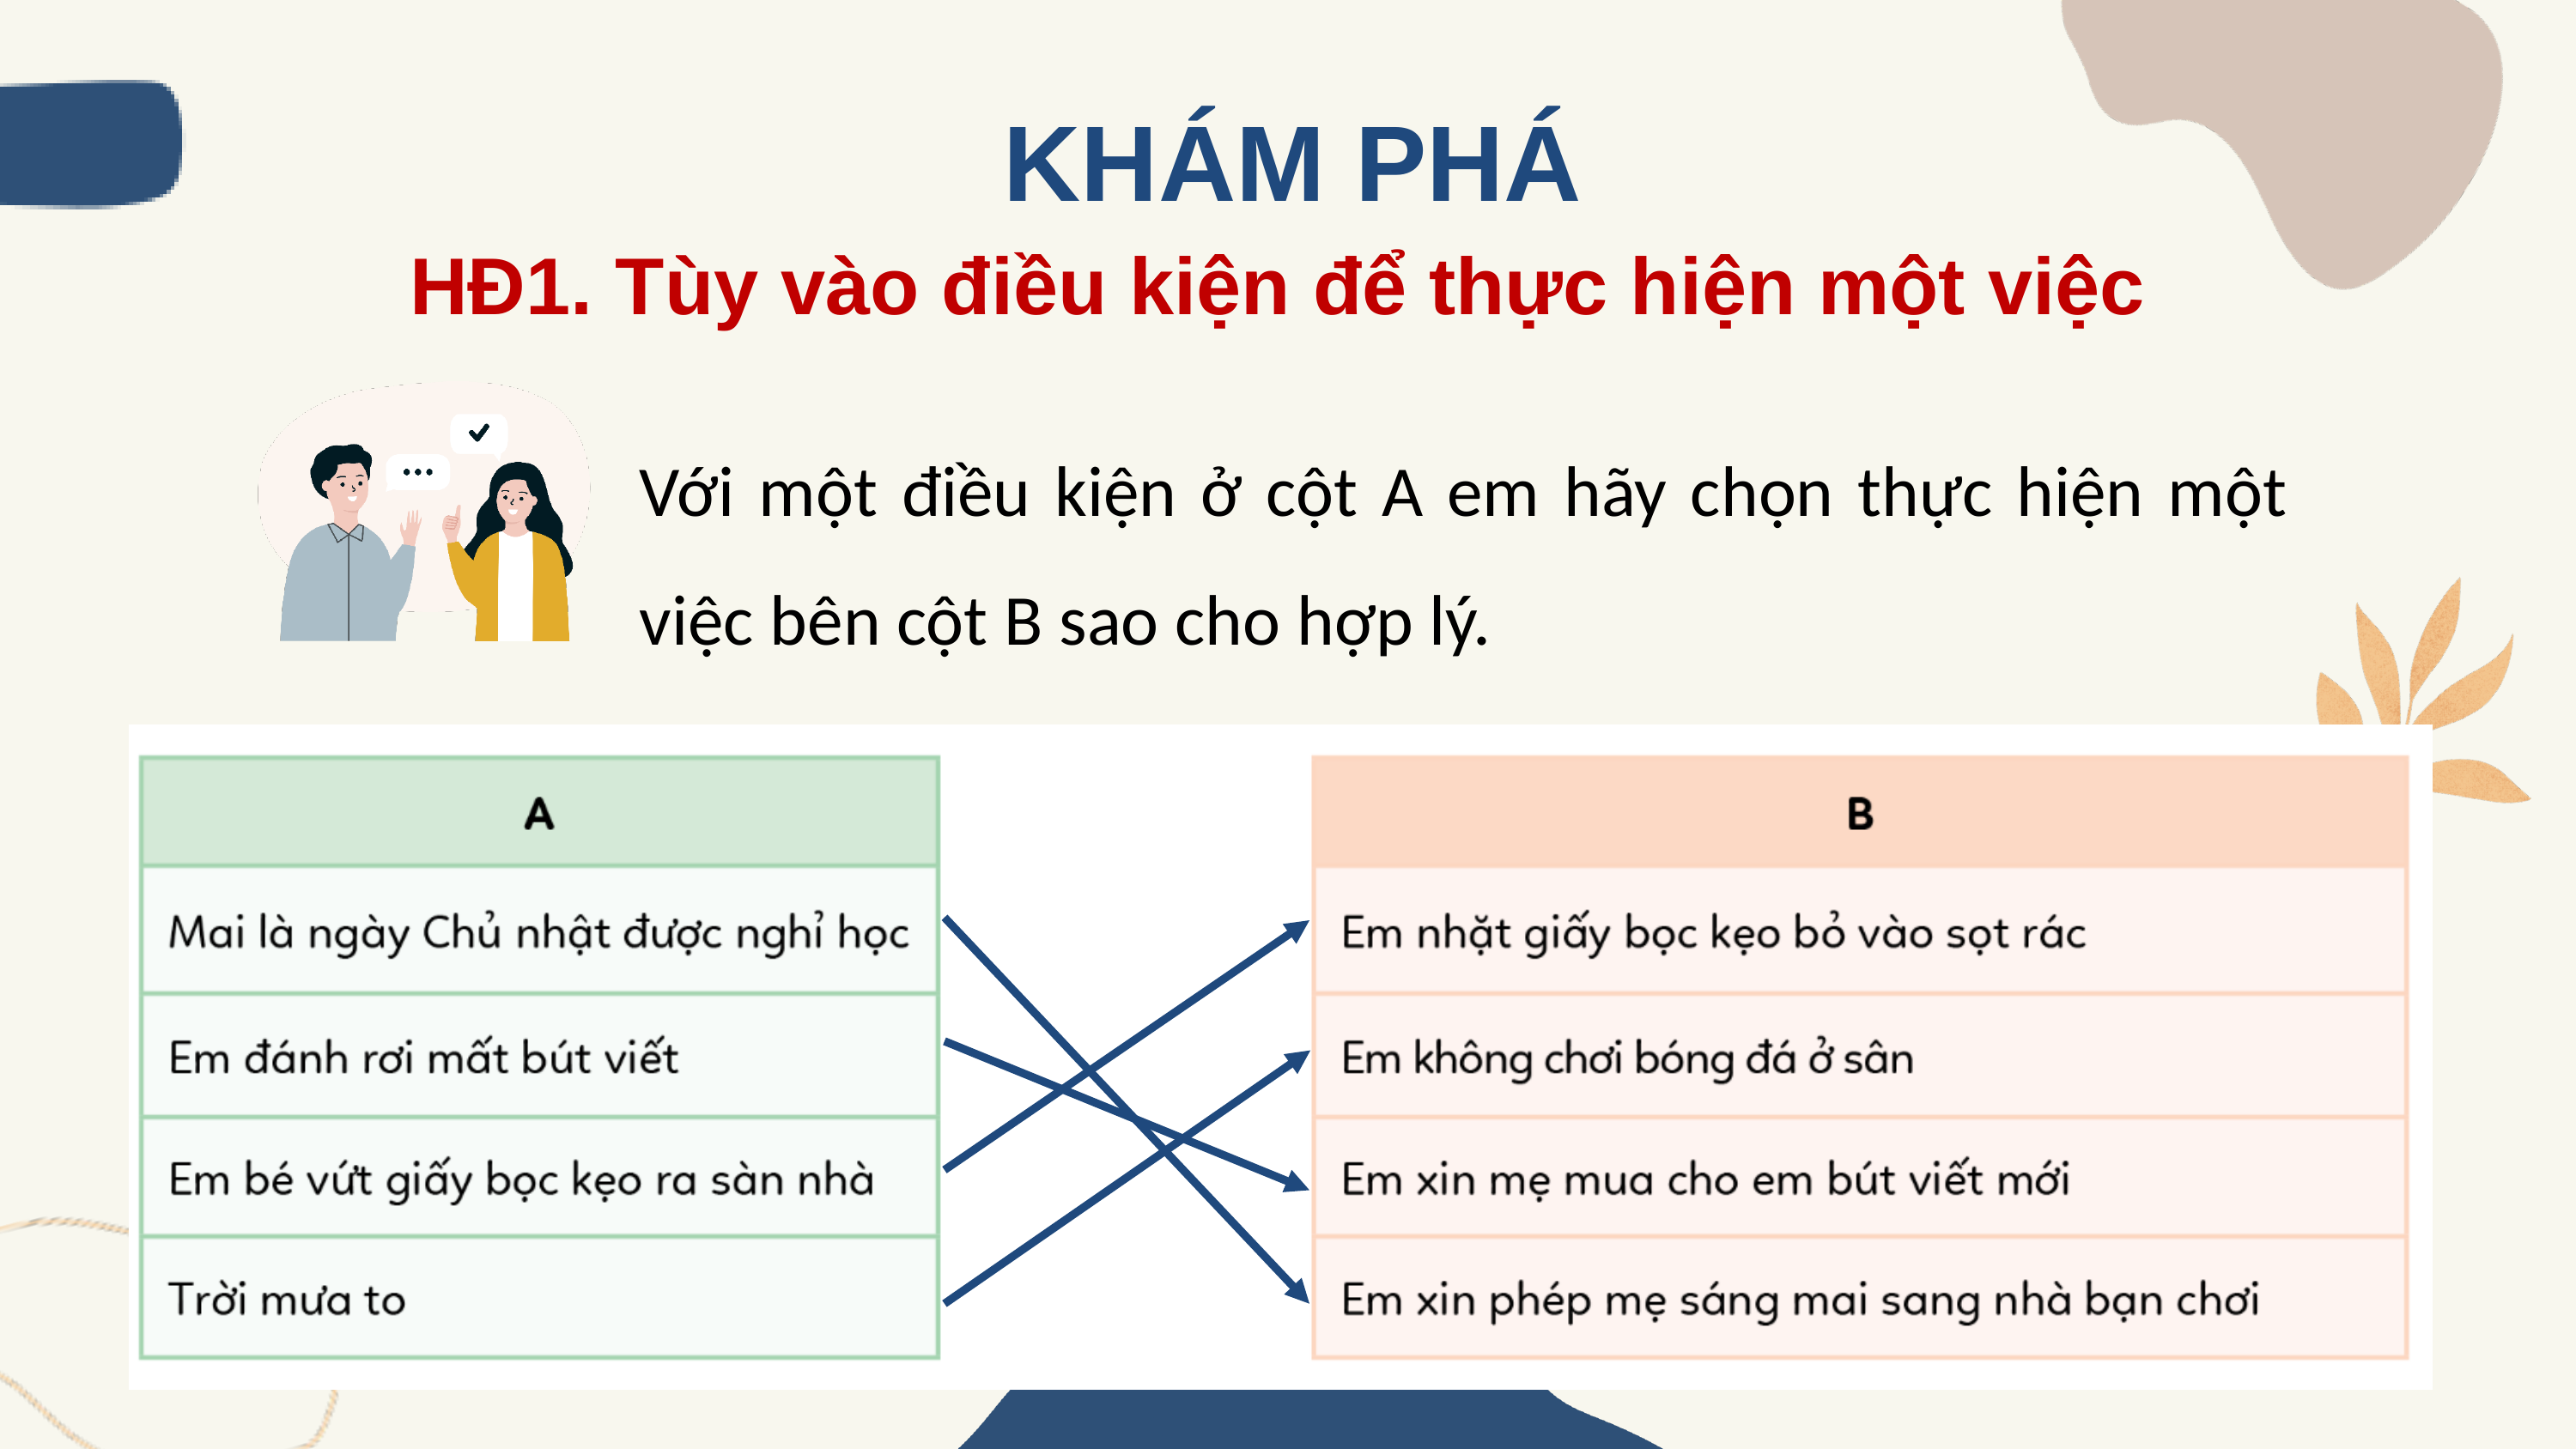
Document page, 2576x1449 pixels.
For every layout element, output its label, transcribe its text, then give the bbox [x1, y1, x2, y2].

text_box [944, 1050, 1311, 1304]
picture [0, 80, 186, 209]
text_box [944, 919, 1310, 1050]
picture [225, 370, 609, 641]
text_box HĐ1. Tùy vào điều kiện để thực hiện một việc [397, 227, 2265, 337]
picture [1977, 0, 2567, 326]
picture [0, 539, 2576, 1449]
text_box Với một điều kiện ở cột A em hãy chọn thực hiện một việc bên cột B sao cho hợp lý. [627, 395, 2302, 665]
text_box KHÁM PHÁ [990, 5, 1595, 227]
